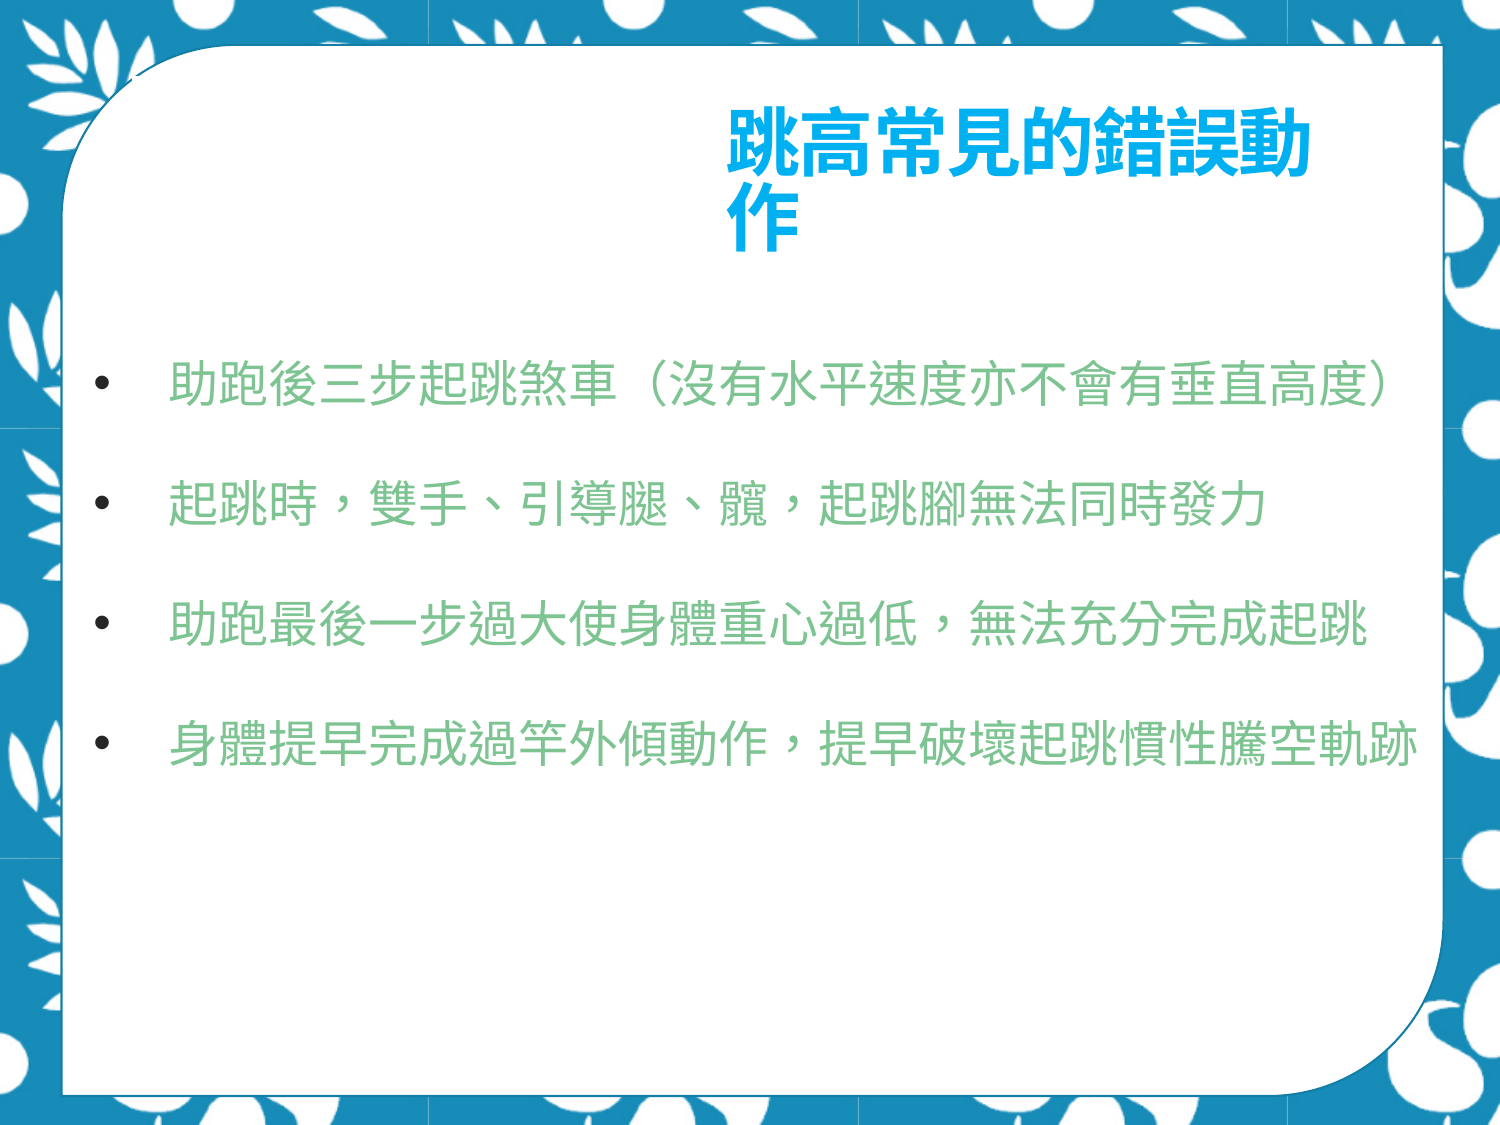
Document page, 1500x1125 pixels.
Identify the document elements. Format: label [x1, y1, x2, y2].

text_box [61, 44, 1444, 1097]
picture [0, 0, 1500, 1125]
